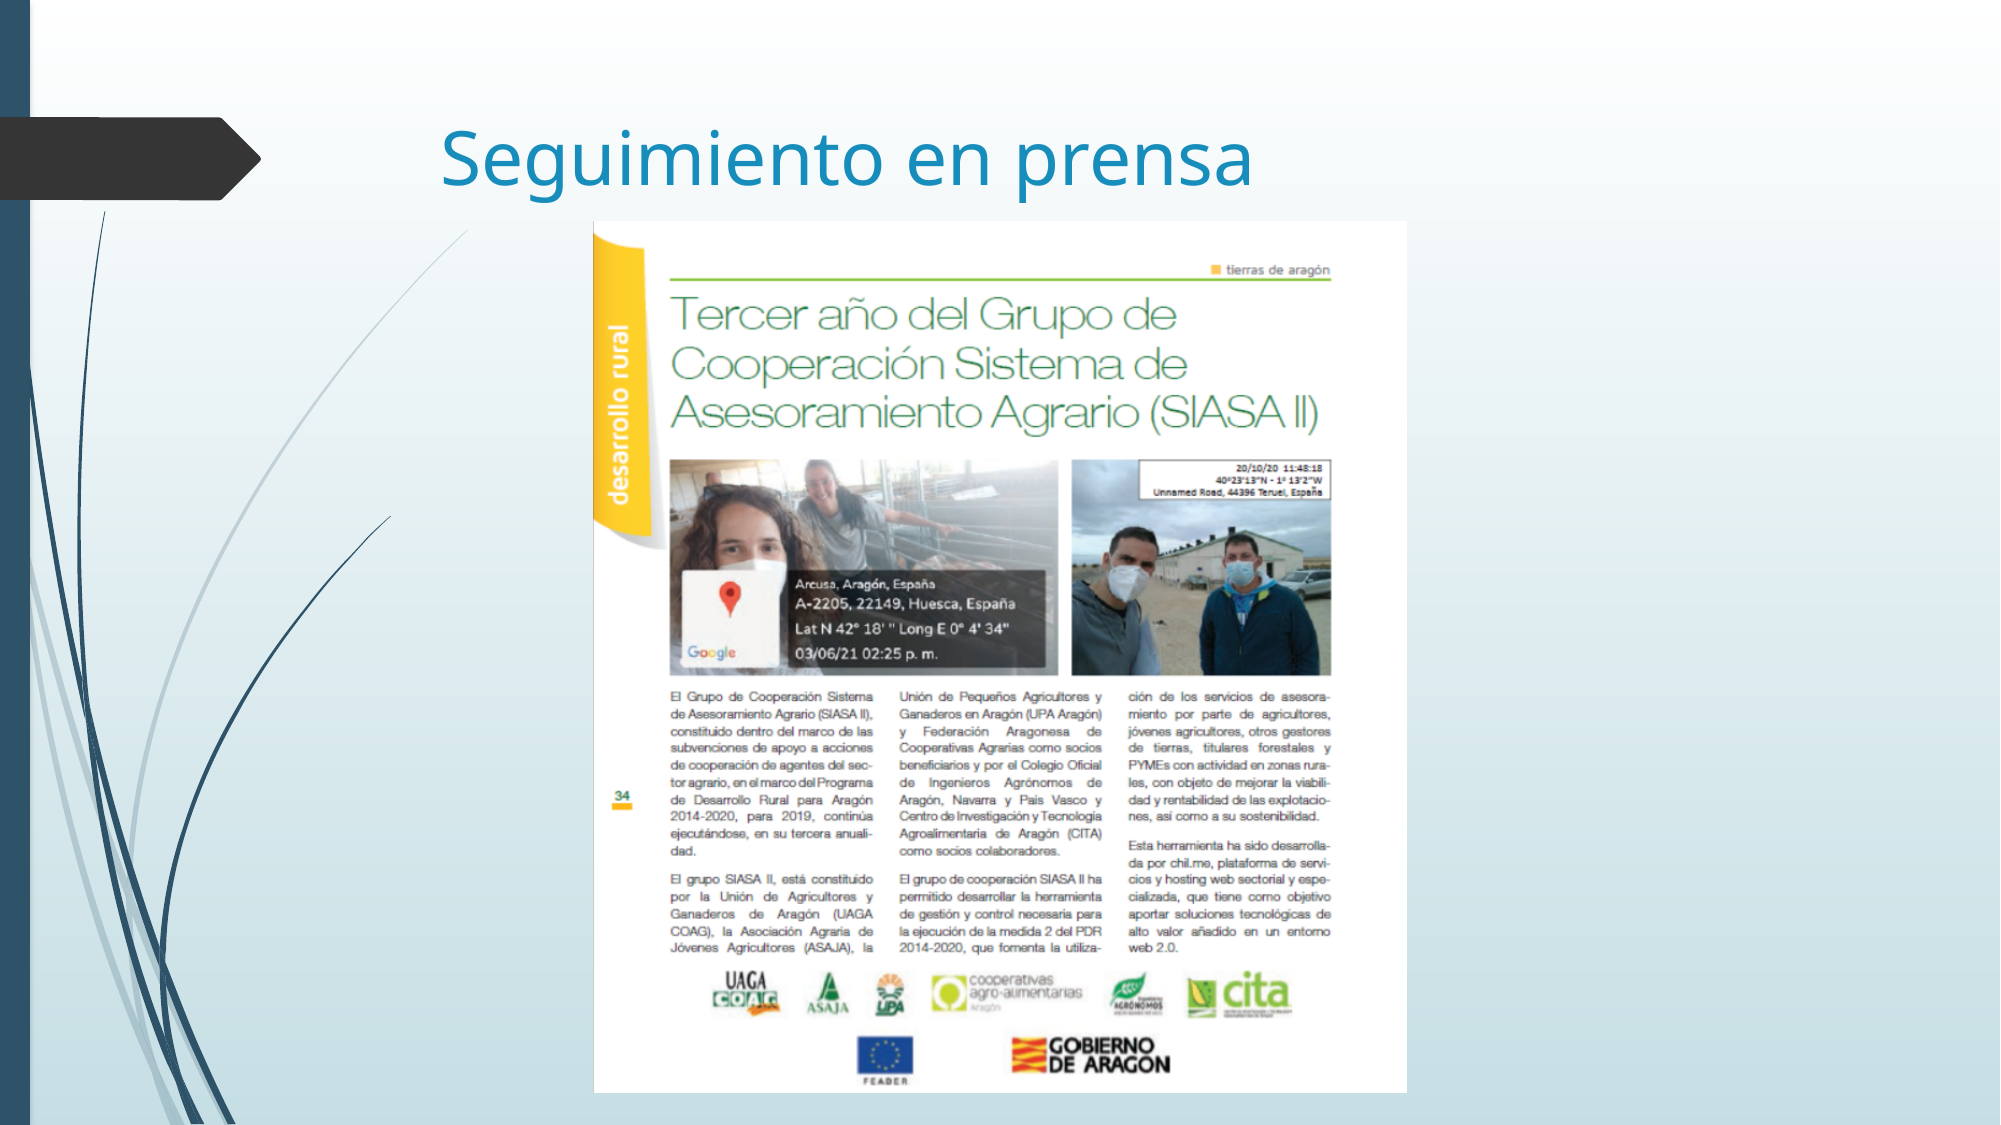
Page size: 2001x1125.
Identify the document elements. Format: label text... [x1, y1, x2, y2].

title Seguimiento en prensa [425, 102, 1888, 313]
picture [593, 220, 1407, 1093]
